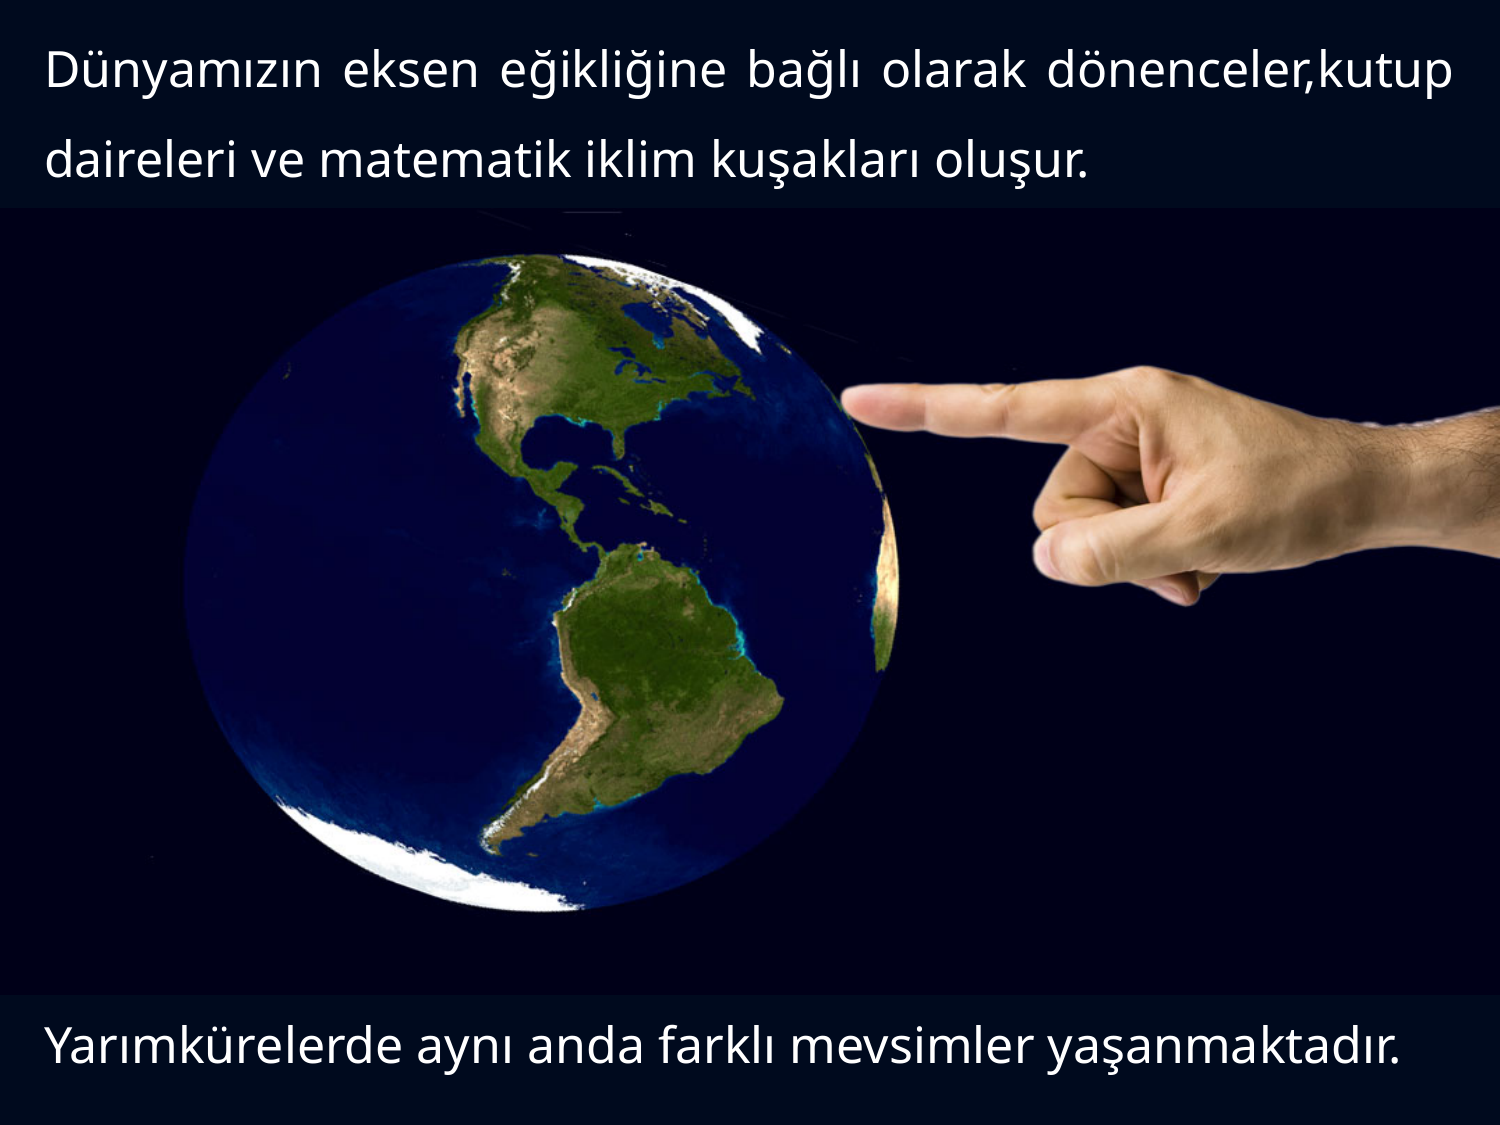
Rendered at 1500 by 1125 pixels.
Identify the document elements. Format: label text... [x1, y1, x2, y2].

picture [0, 207, 1500, 996]
text_box Dünyamızın eksen eğikliğine bağlı olarak dönenceler,kutup daireleri ve matematik iklim kuşakları oluşur. [29, 0, 1471, 195]
text_box Yarımkürelerde aynı anda farklı mevsimler yaşanmaktadır. [29, 1004, 1471, 1081]
